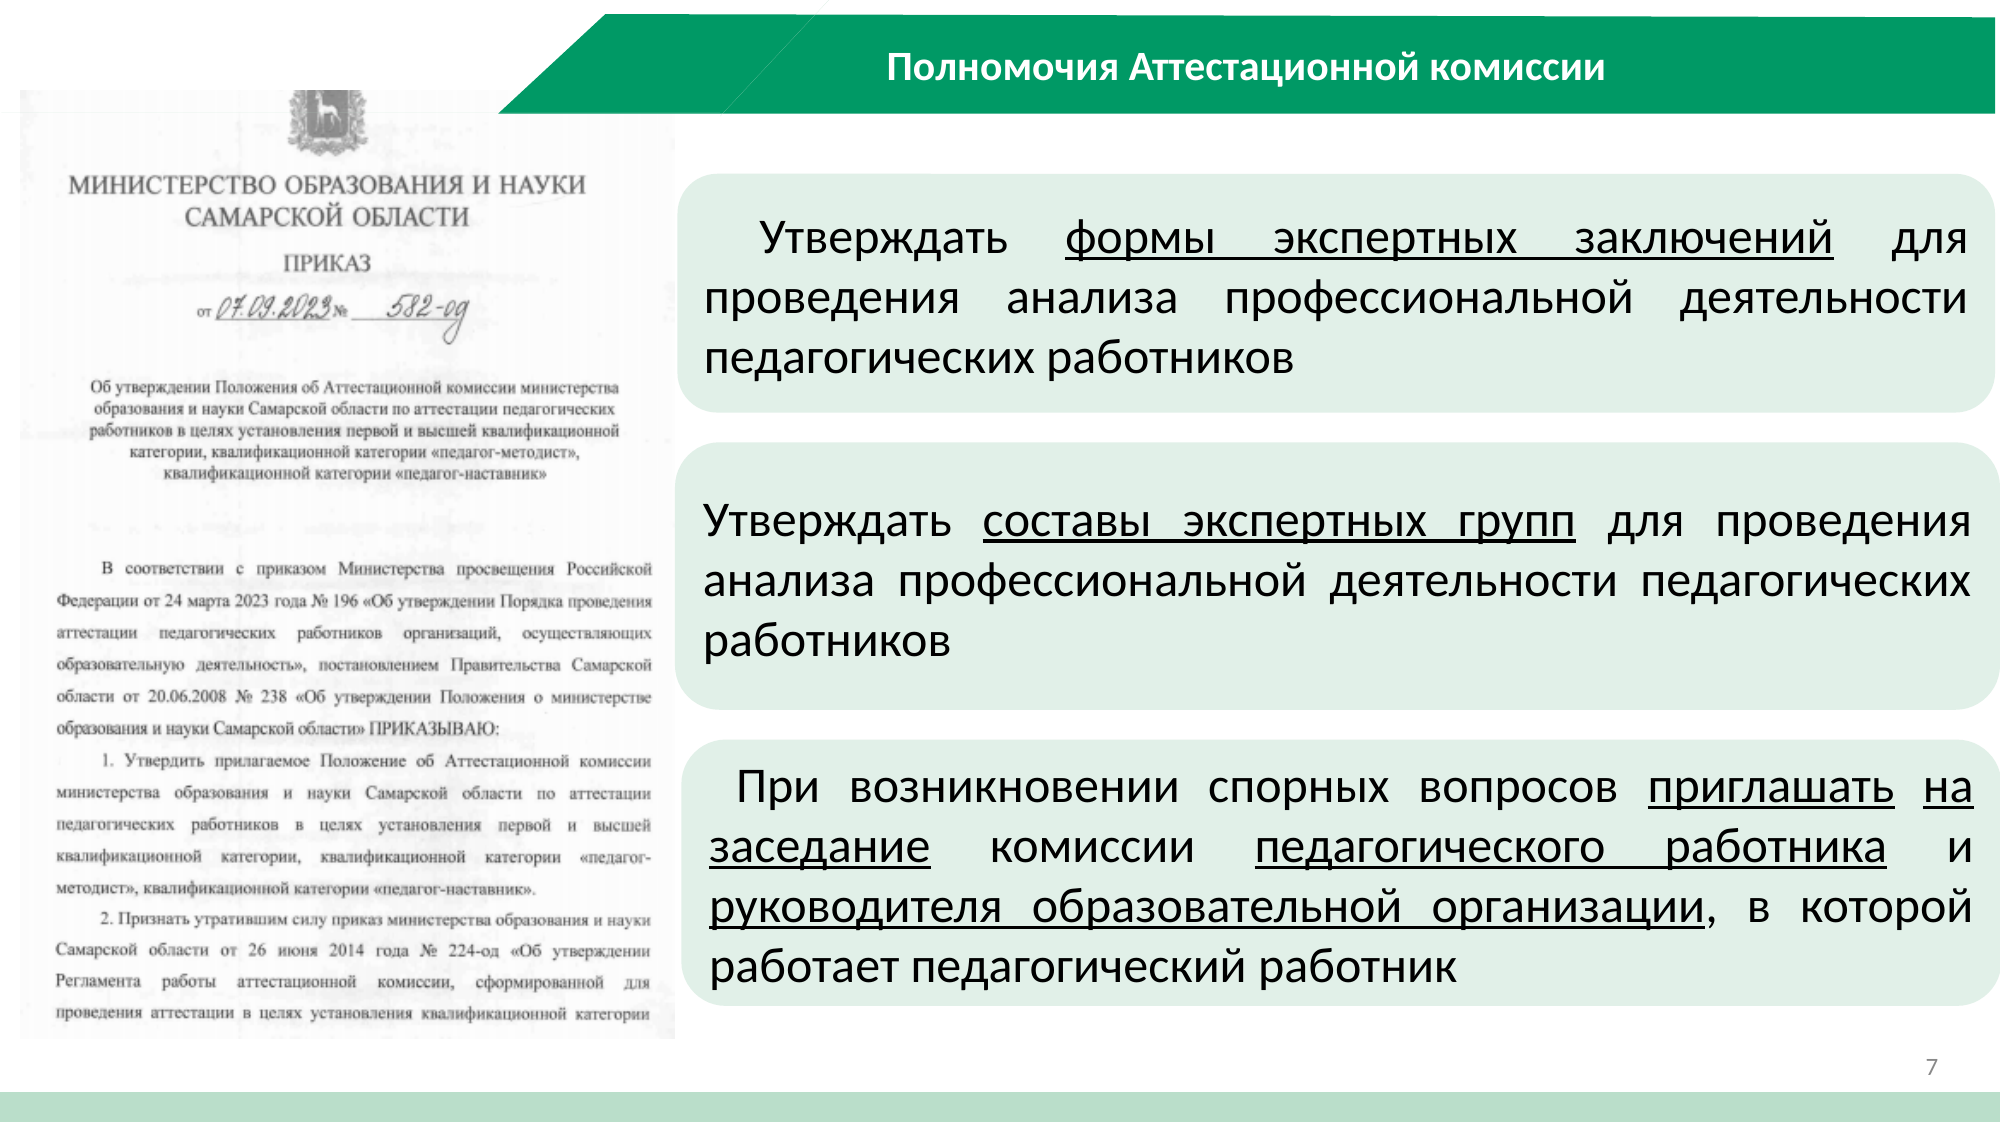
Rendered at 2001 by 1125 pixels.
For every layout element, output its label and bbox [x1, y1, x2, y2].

text_box [0, 0, 2000, 1122]
